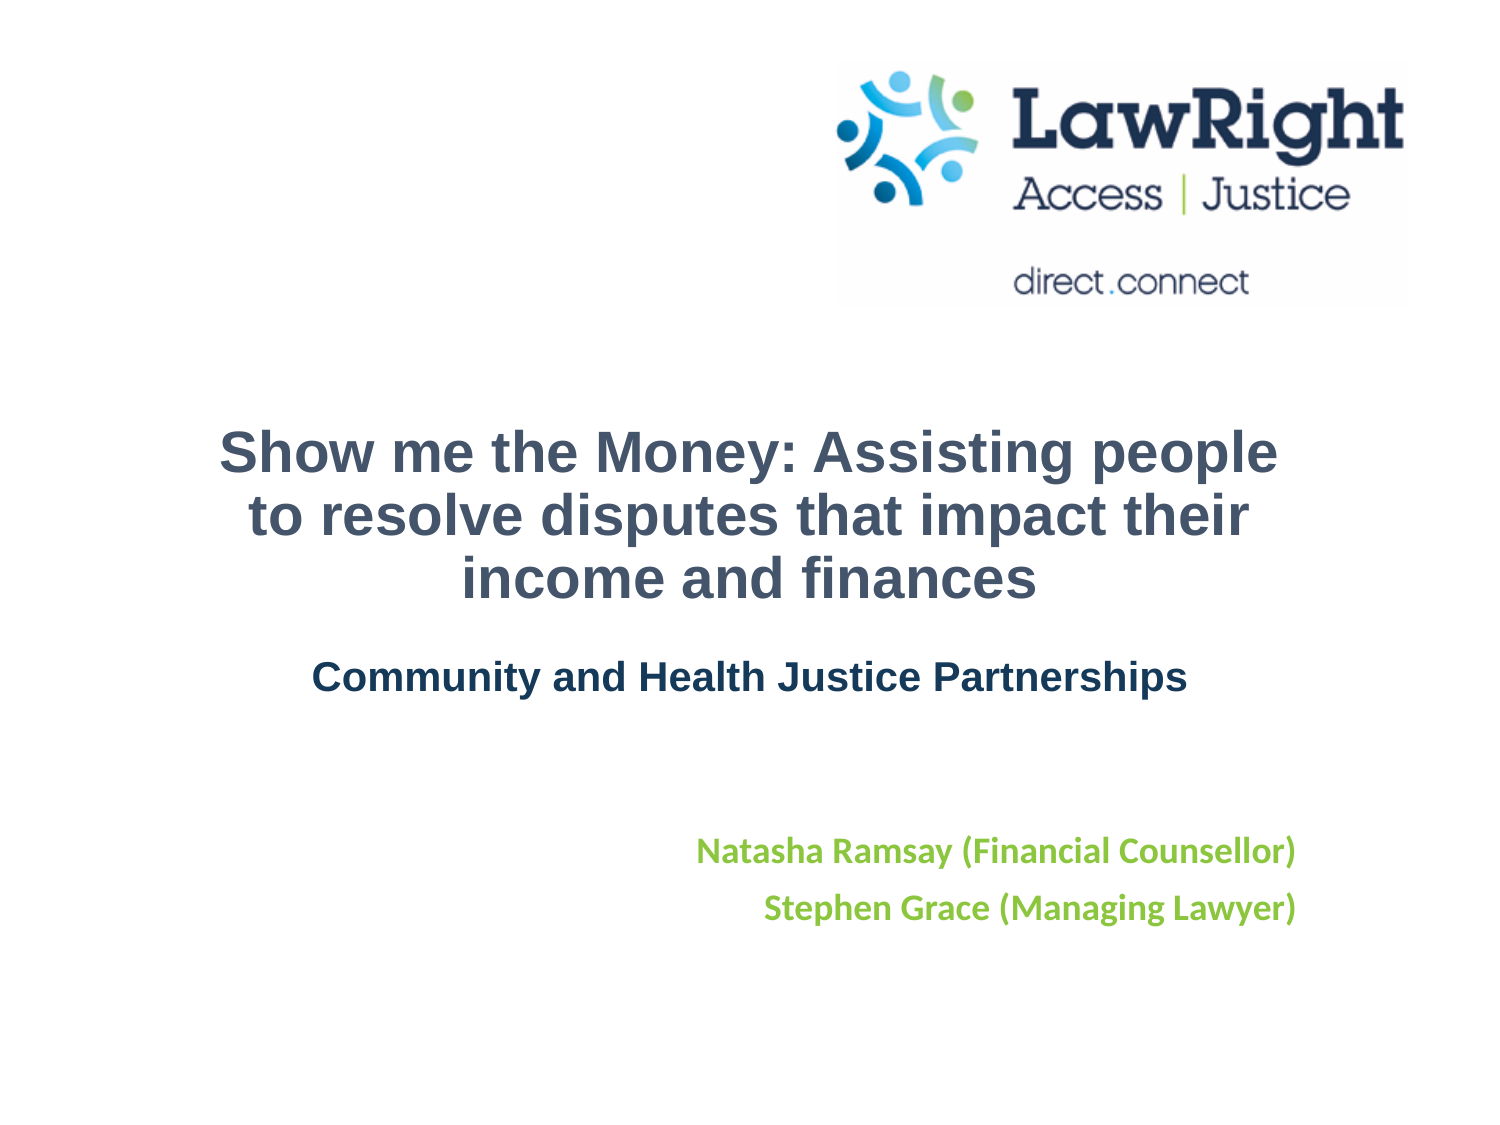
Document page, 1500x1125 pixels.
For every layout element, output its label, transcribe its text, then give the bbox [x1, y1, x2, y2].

picture [825, 61, 1418, 307]
subtitle Natasha Ramsay (Financial Counsellor) Stephen Grace (Managing Lawyer) [646, 823, 1313, 1006]
title Show me the Money: Assisting people to resolve disputes that impact their income and finances Community and Health Justice Partnerships [187, 316, 1313, 709]
